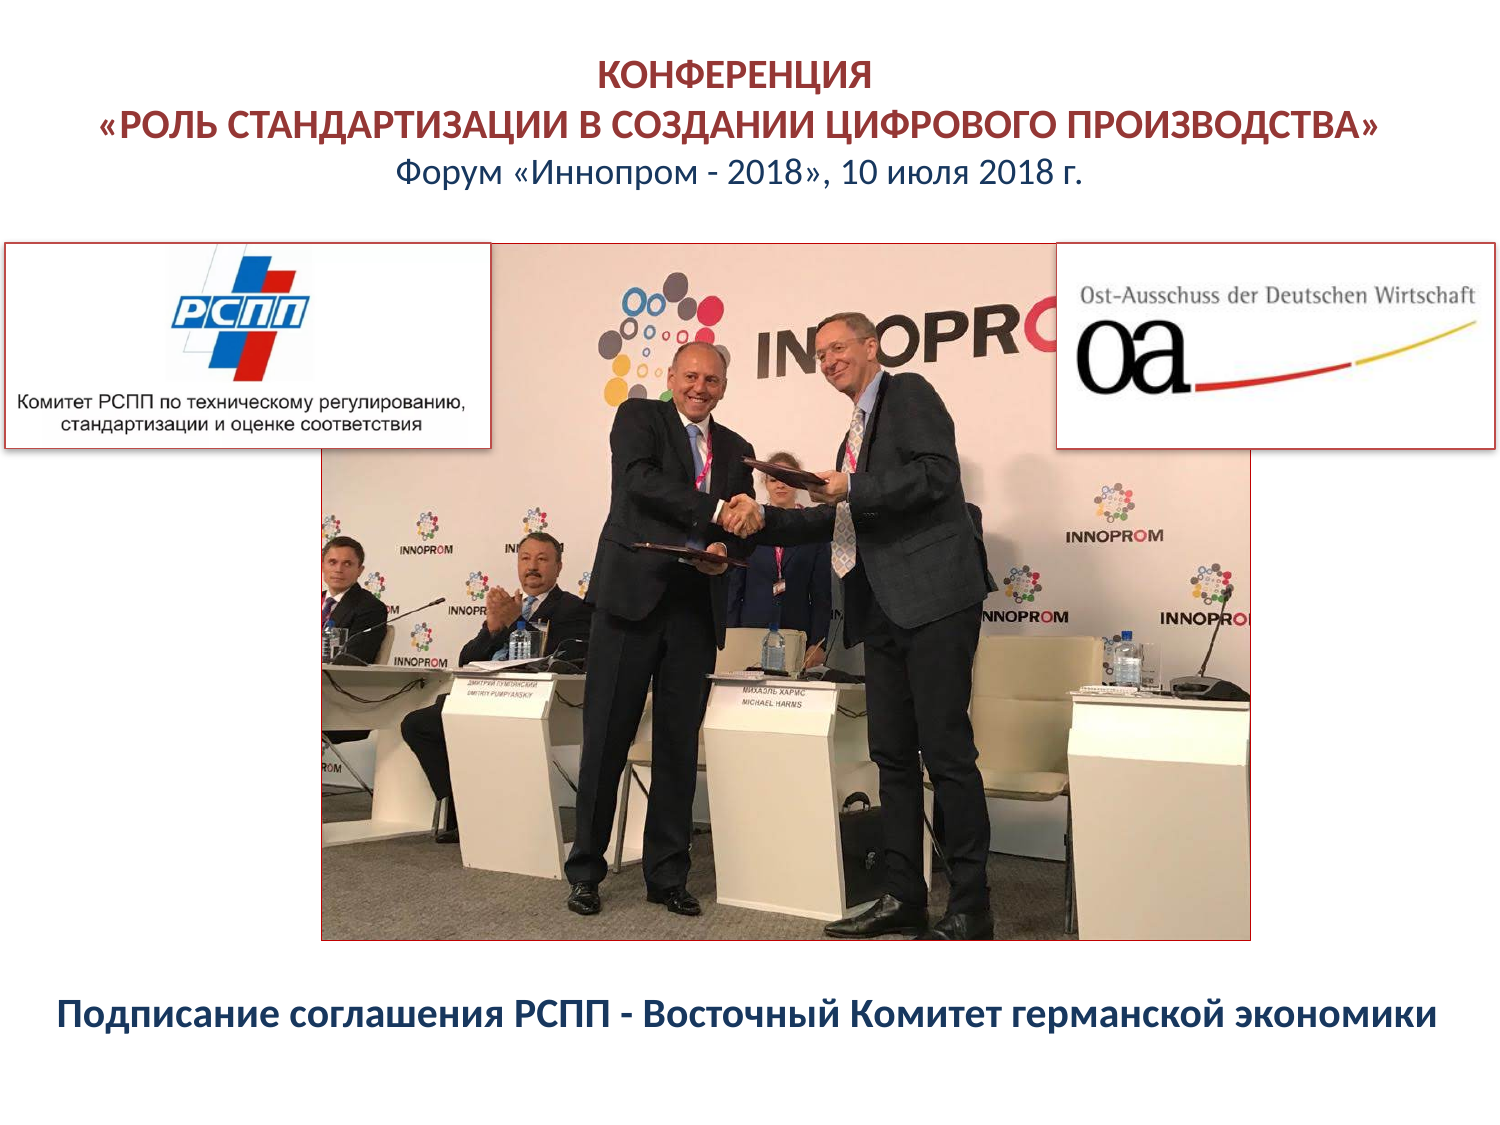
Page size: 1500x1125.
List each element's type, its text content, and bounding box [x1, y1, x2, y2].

text_box Подписание соглашения РСПП - Восточный Комитет германской экономики [12, 978, 1483, 1044]
picture [5, 243, 1495, 941]
title КОНФЕРЕНЦИЯ «РОЛЬ СТАНДАРТИЗАЦИИ В СОЗДАНИИ ЦИФРОВОГО ПРОИЗВОДСТВА» Форум «Иннопром - 2018», 10 июля 2018 г. [64, 30, 1415, 209]
